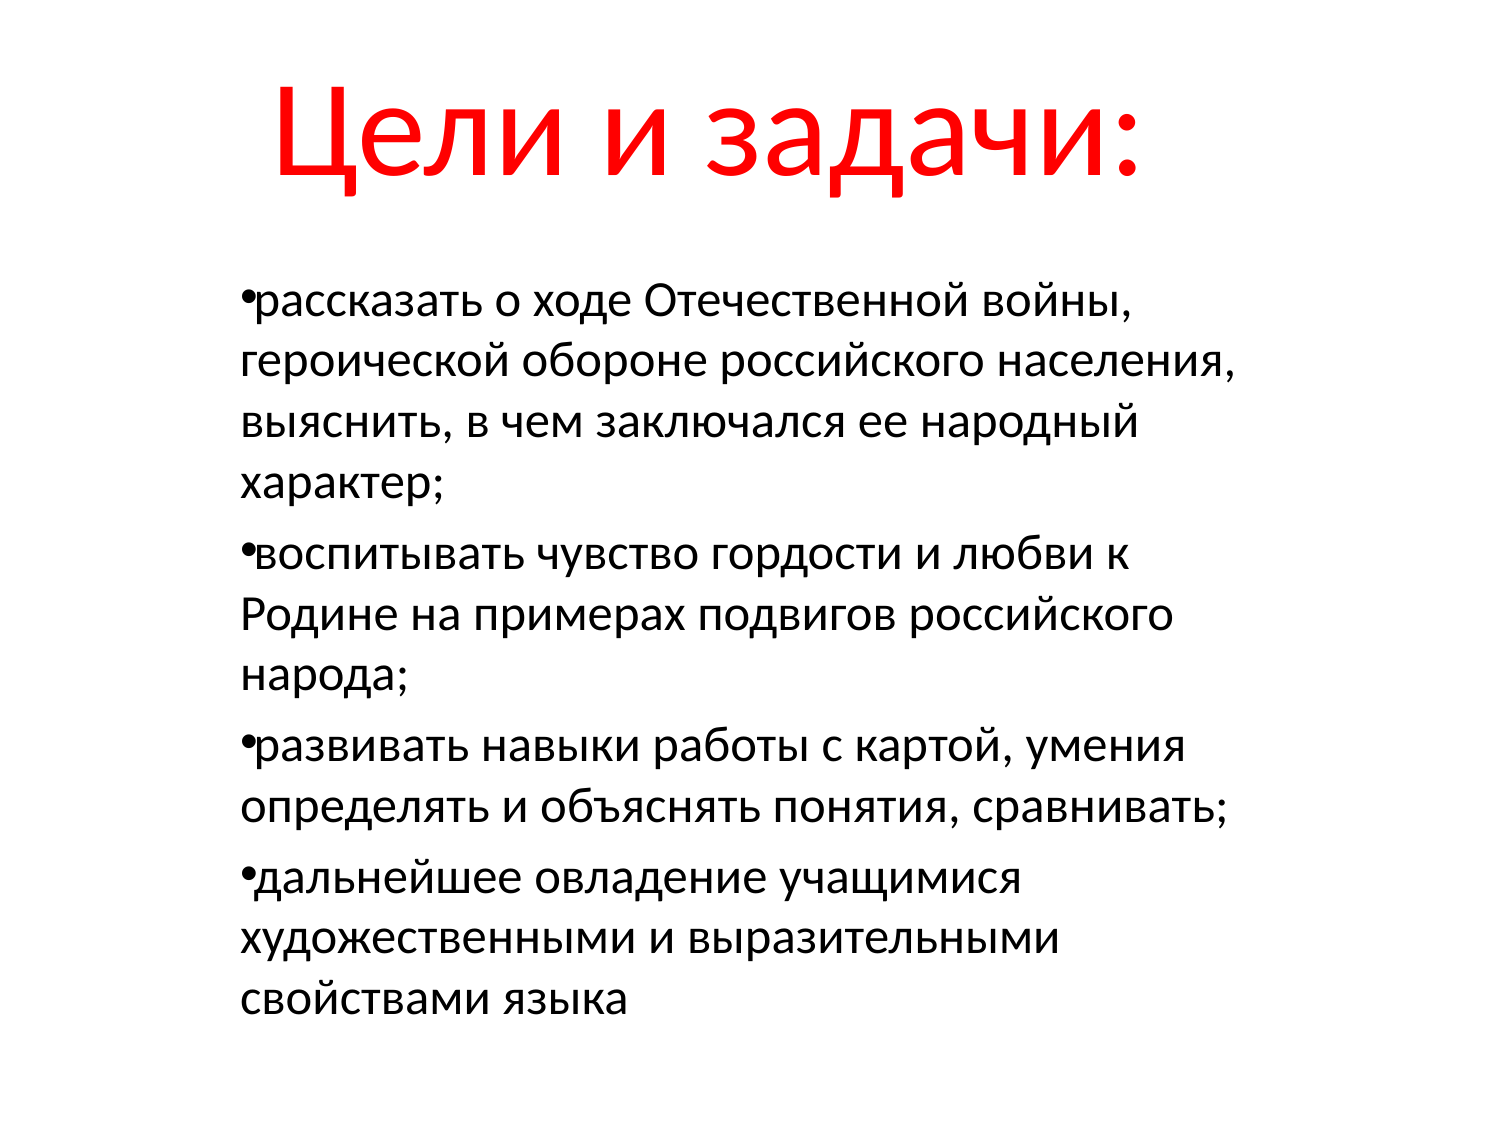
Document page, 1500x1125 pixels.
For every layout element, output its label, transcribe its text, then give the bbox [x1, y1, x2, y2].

subtitle рассказать о ходе Отечественной войны, героической обороне российского населения, выяснить, в чем заключался ее народный характер; воспитывать чувство гордости и любви к Родине на примерах подвигов российского народа; развивать навыки работы с картой, умения определять и объяснять понятия, сравнивать; дальнейшее овладение учащимися художественными и выразительными свойствами языка [225, 257, 1275, 1043]
title Цели и задачи: [46, 0, 1372, 242]
